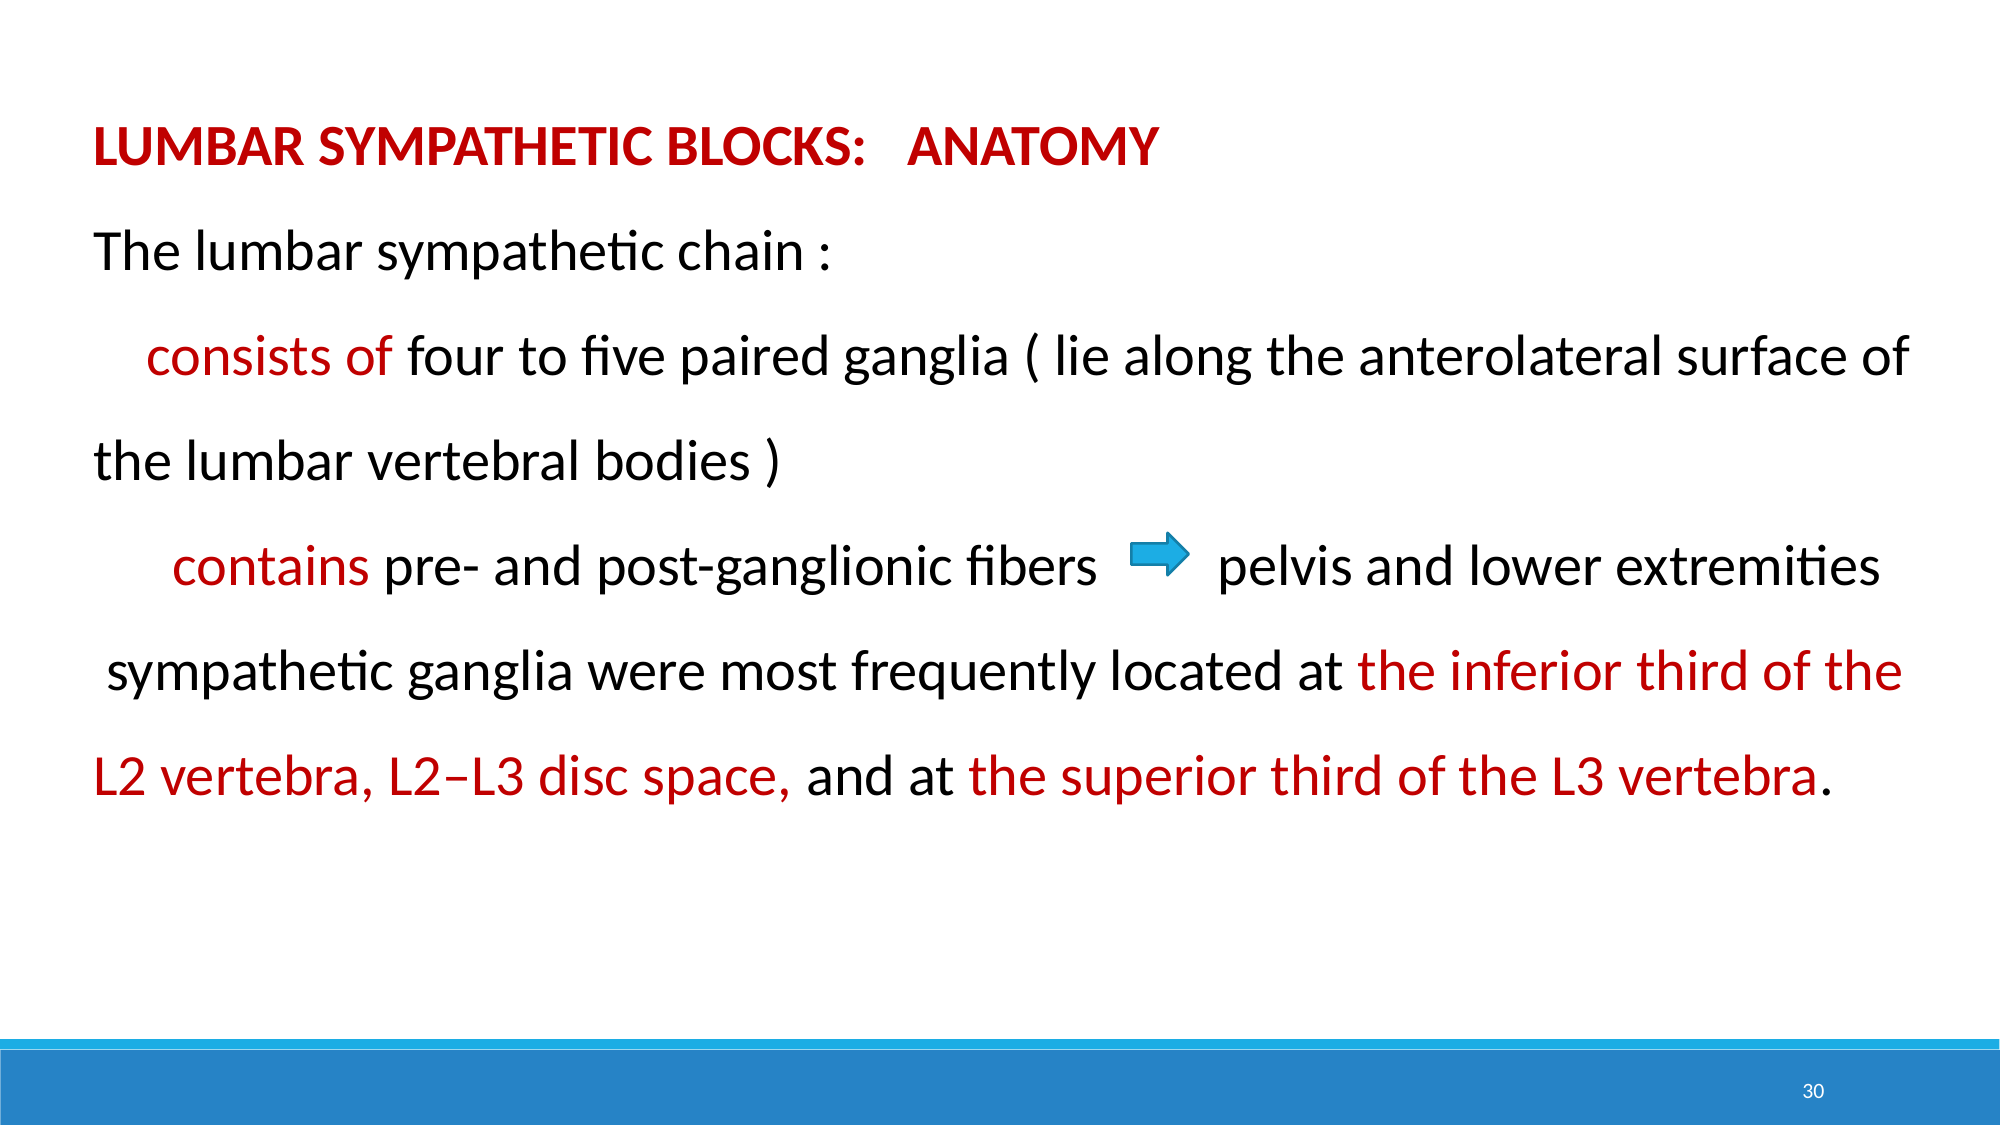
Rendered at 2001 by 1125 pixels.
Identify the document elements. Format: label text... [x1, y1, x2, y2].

text_box LUMBAR SYMPATHETIC BLOCKS: ANATOMY The lumbar sympathetic chain : consists of four to five paired ganglia ( lie along the anterolateral surface of the lumbar vertebral bodies ) contains pre- and post-ganglionic fibers pelvis and lower extremities sympathetic ganglia were most frequently located at the inferior third of the L2 vertebra, L2–L3 disc space, and at the superior third of the L3 vertebra. [78, 64, 1935, 1125]
text_box [1130, 531, 1190, 577]
slide_number 30 [1624, 1059, 1840, 1120]
